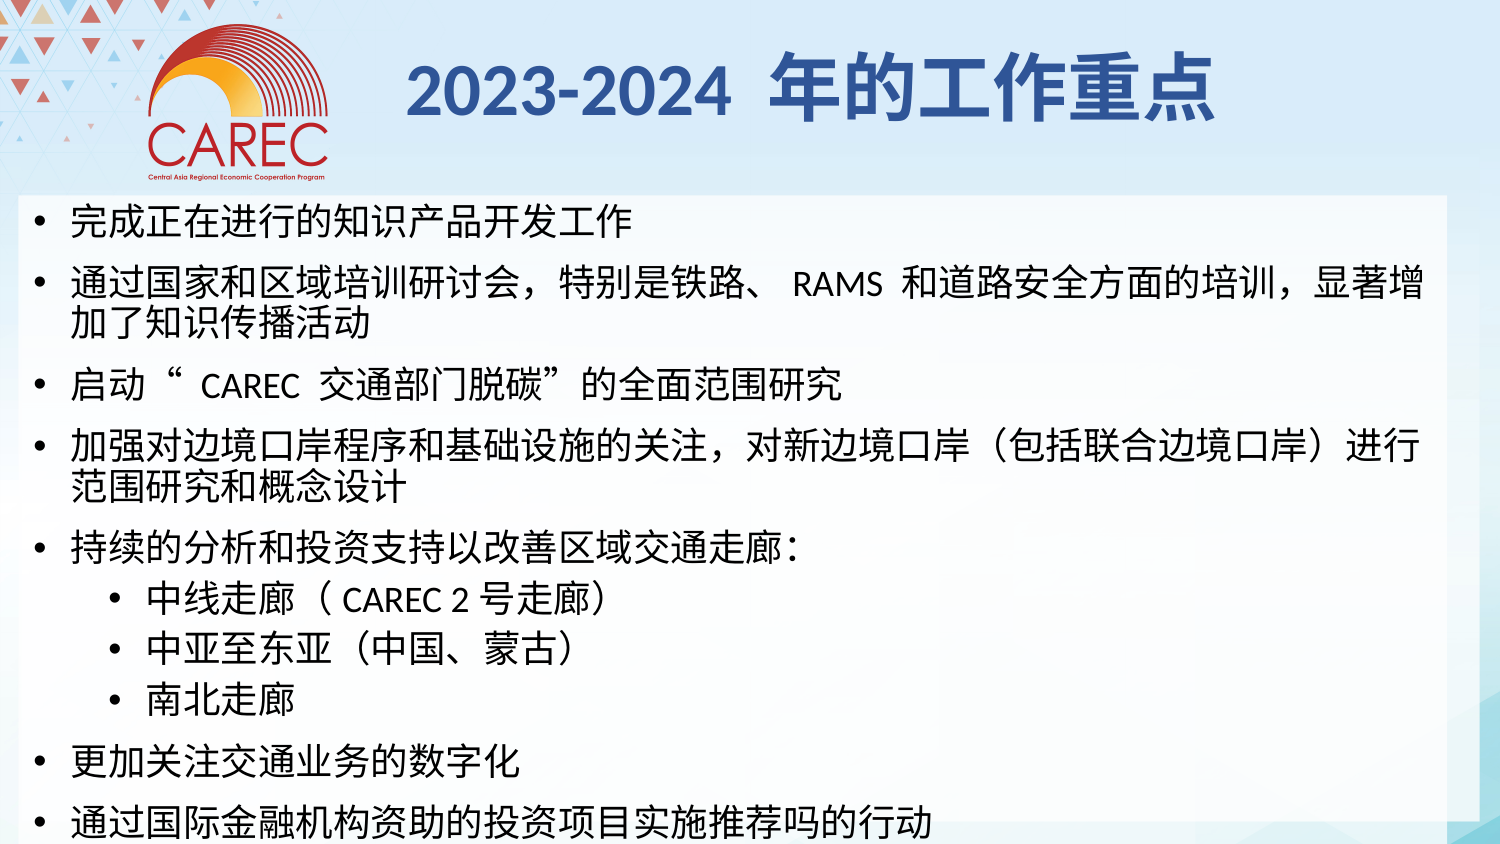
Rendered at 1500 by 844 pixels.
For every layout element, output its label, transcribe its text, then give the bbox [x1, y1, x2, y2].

list 完成正在进行的知识产品开发工作 通过国家和区域培训研讨会，特别是铁路、RAMS 和道路安全方面的培训，显著增加了知识传播活动 启动“ CAREC 交通部门脱碳”的全面范围研究 加强对边境口岸程序和基础设施的关注，对新边境口岸（包括联合边境口岸）进行范围研究和概念设计 持续的分析和投资支持以改善区域交通走廊： 中线走廊（CAREC 2号走廊） 中亚至东亚（中国、蒙古） 南北走廊 更加关注交通业务的数字化 通过国际金融机构资助的投资项目实施推荐吗的行动 [18, 195, 1448, 844]
picture [0, 0, 1500, 844]
title 2023-2024 年的工作重点 [390, 43, 1410, 165]
